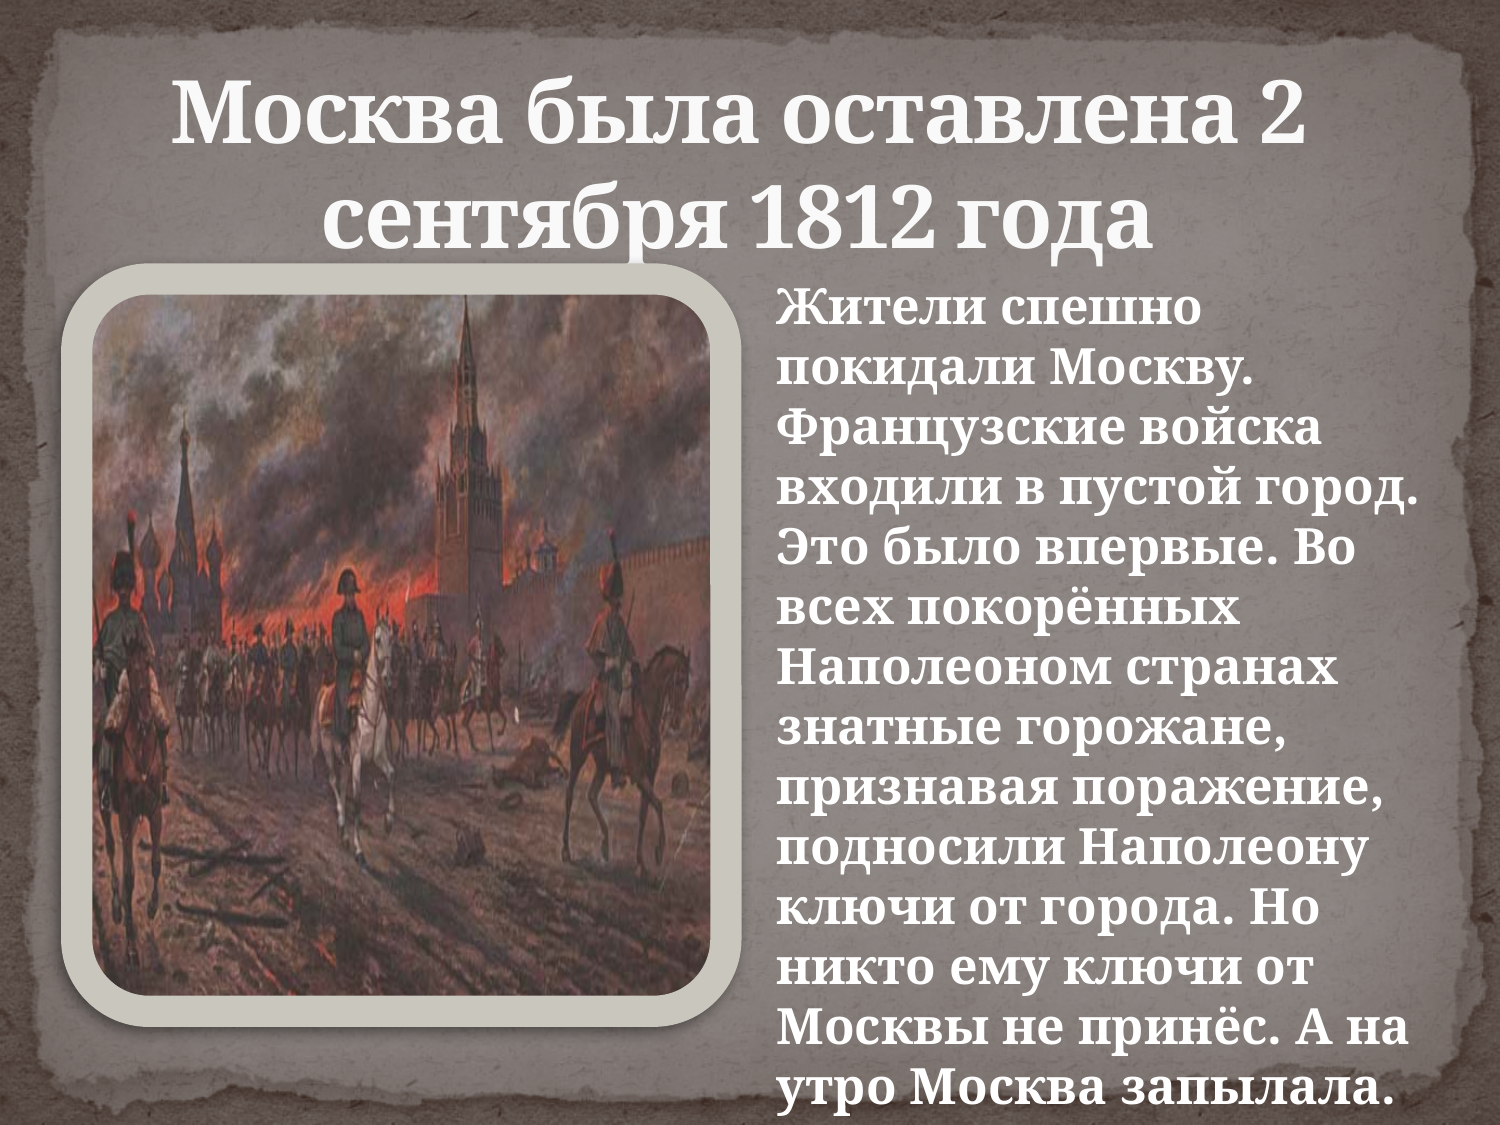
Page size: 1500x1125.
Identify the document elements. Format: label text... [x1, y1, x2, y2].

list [76, 278, 727, 1012]
title Москва была оставлена 2 сентября 1812 года [29, 54, 1447, 274]
list Жители спешно покидали Москву. Французские войска входили в пустой город. Это было впервые. Во всех покорённых Наполеоном странах знатные горожане, признавая поражение, подносили Наполеону ключи от города. Но никто ему ключи от Москвы не принёс. А на утро Москва запылала. [761, 267, 1459, 1018]
